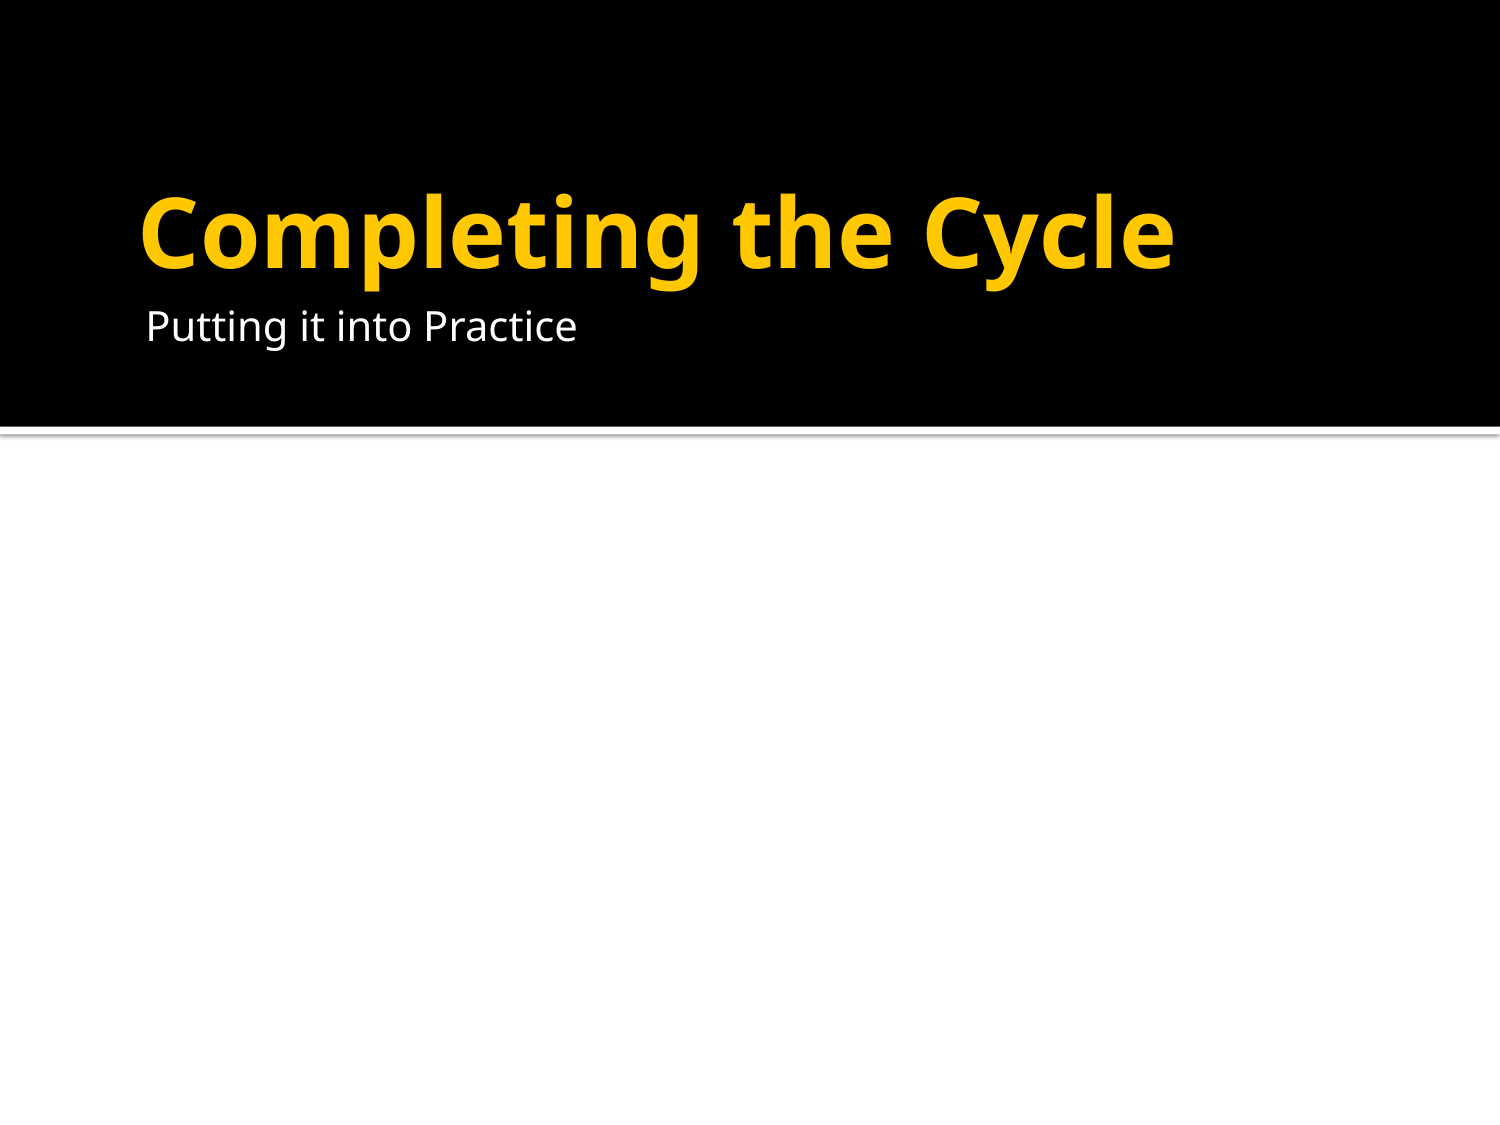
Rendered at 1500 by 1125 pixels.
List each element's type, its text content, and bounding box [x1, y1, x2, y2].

list Putting it into Practice [121, 299, 1438, 413]
title Completing the Cycle [123, 19, 1438, 288]
